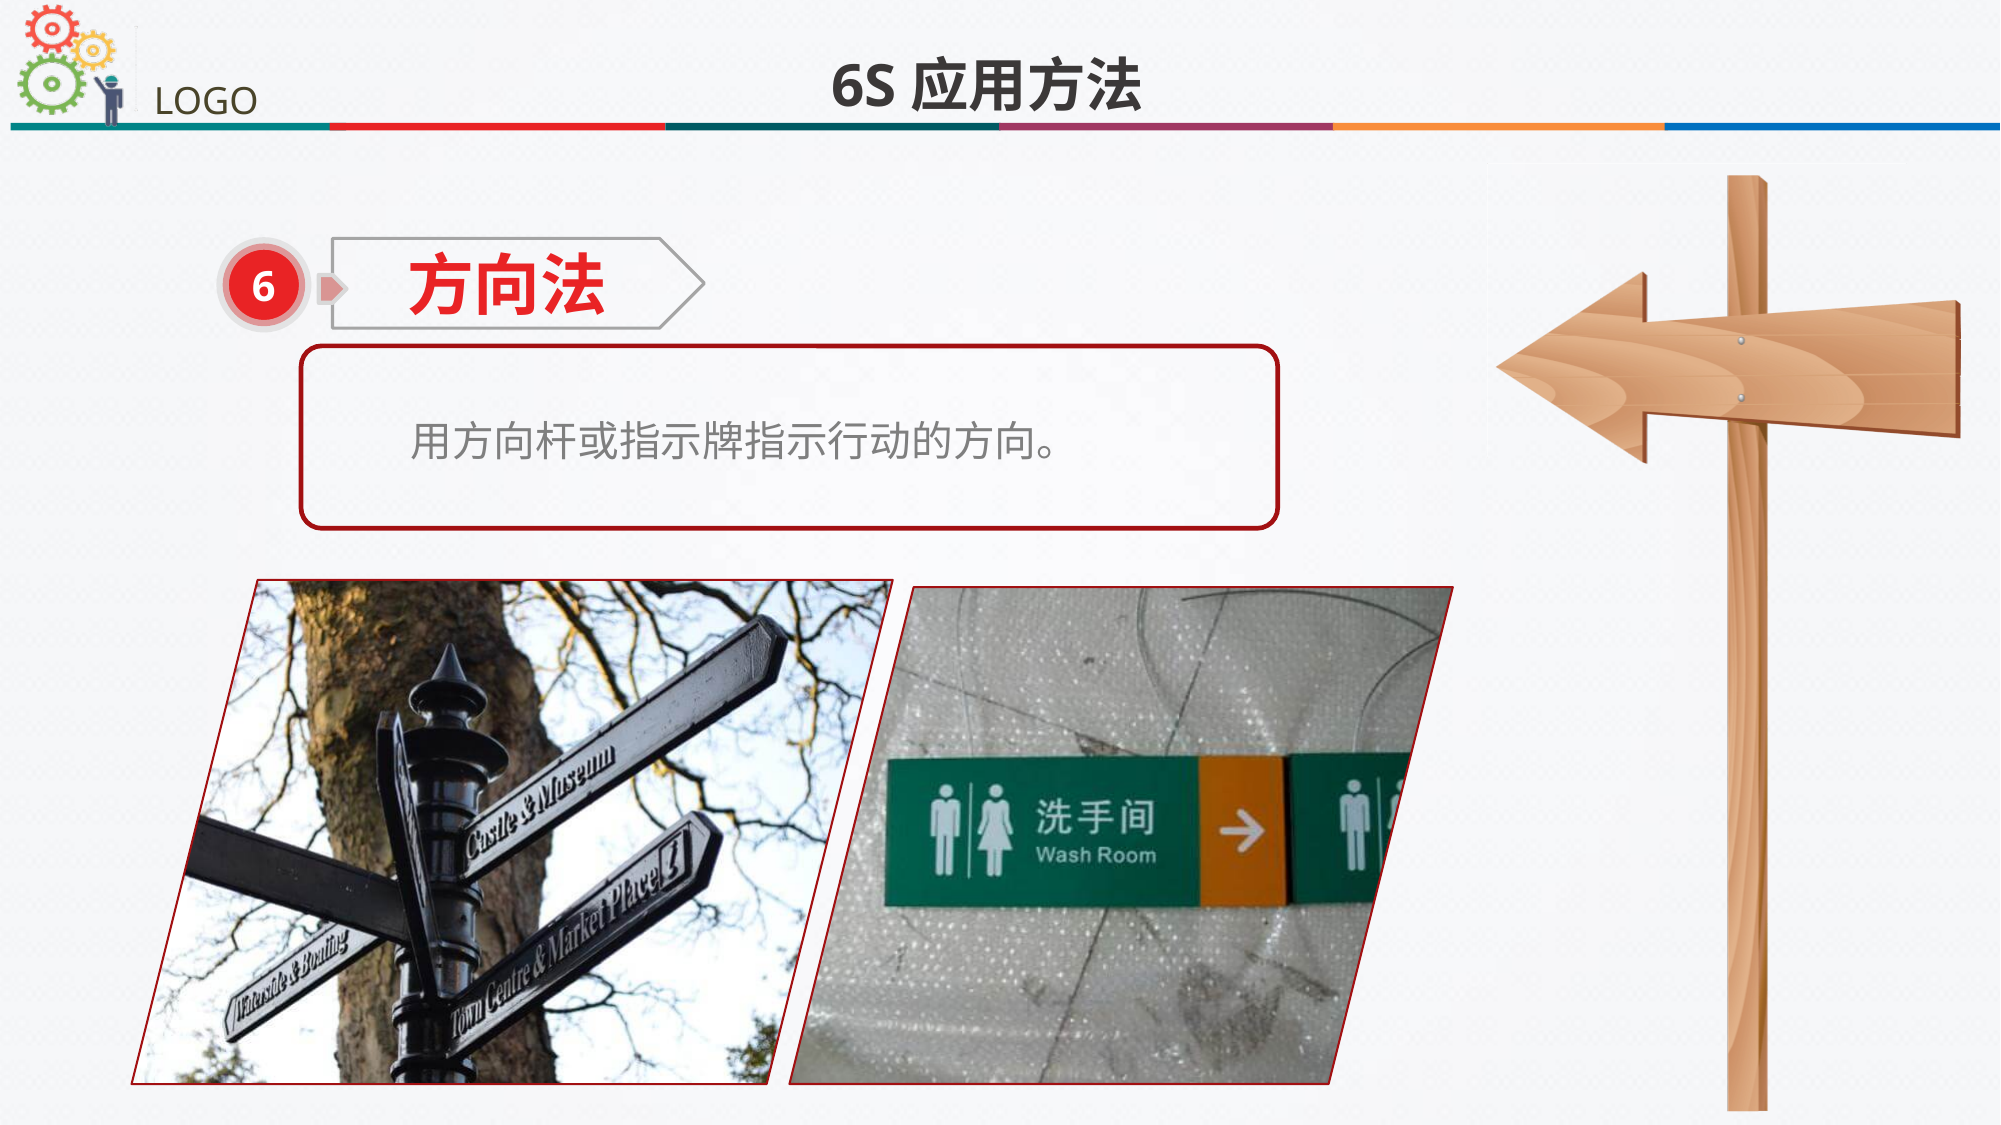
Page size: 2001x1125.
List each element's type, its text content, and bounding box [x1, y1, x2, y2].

text_box [301, 345, 1278, 529]
picture [0, 0, 2001, 1125]
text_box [318, 238, 705, 329]
text_box 6 [222, 243, 306, 327]
text_box 6S应用方法 [816, 40, 1184, 122]
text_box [131, 579, 1454, 1085]
